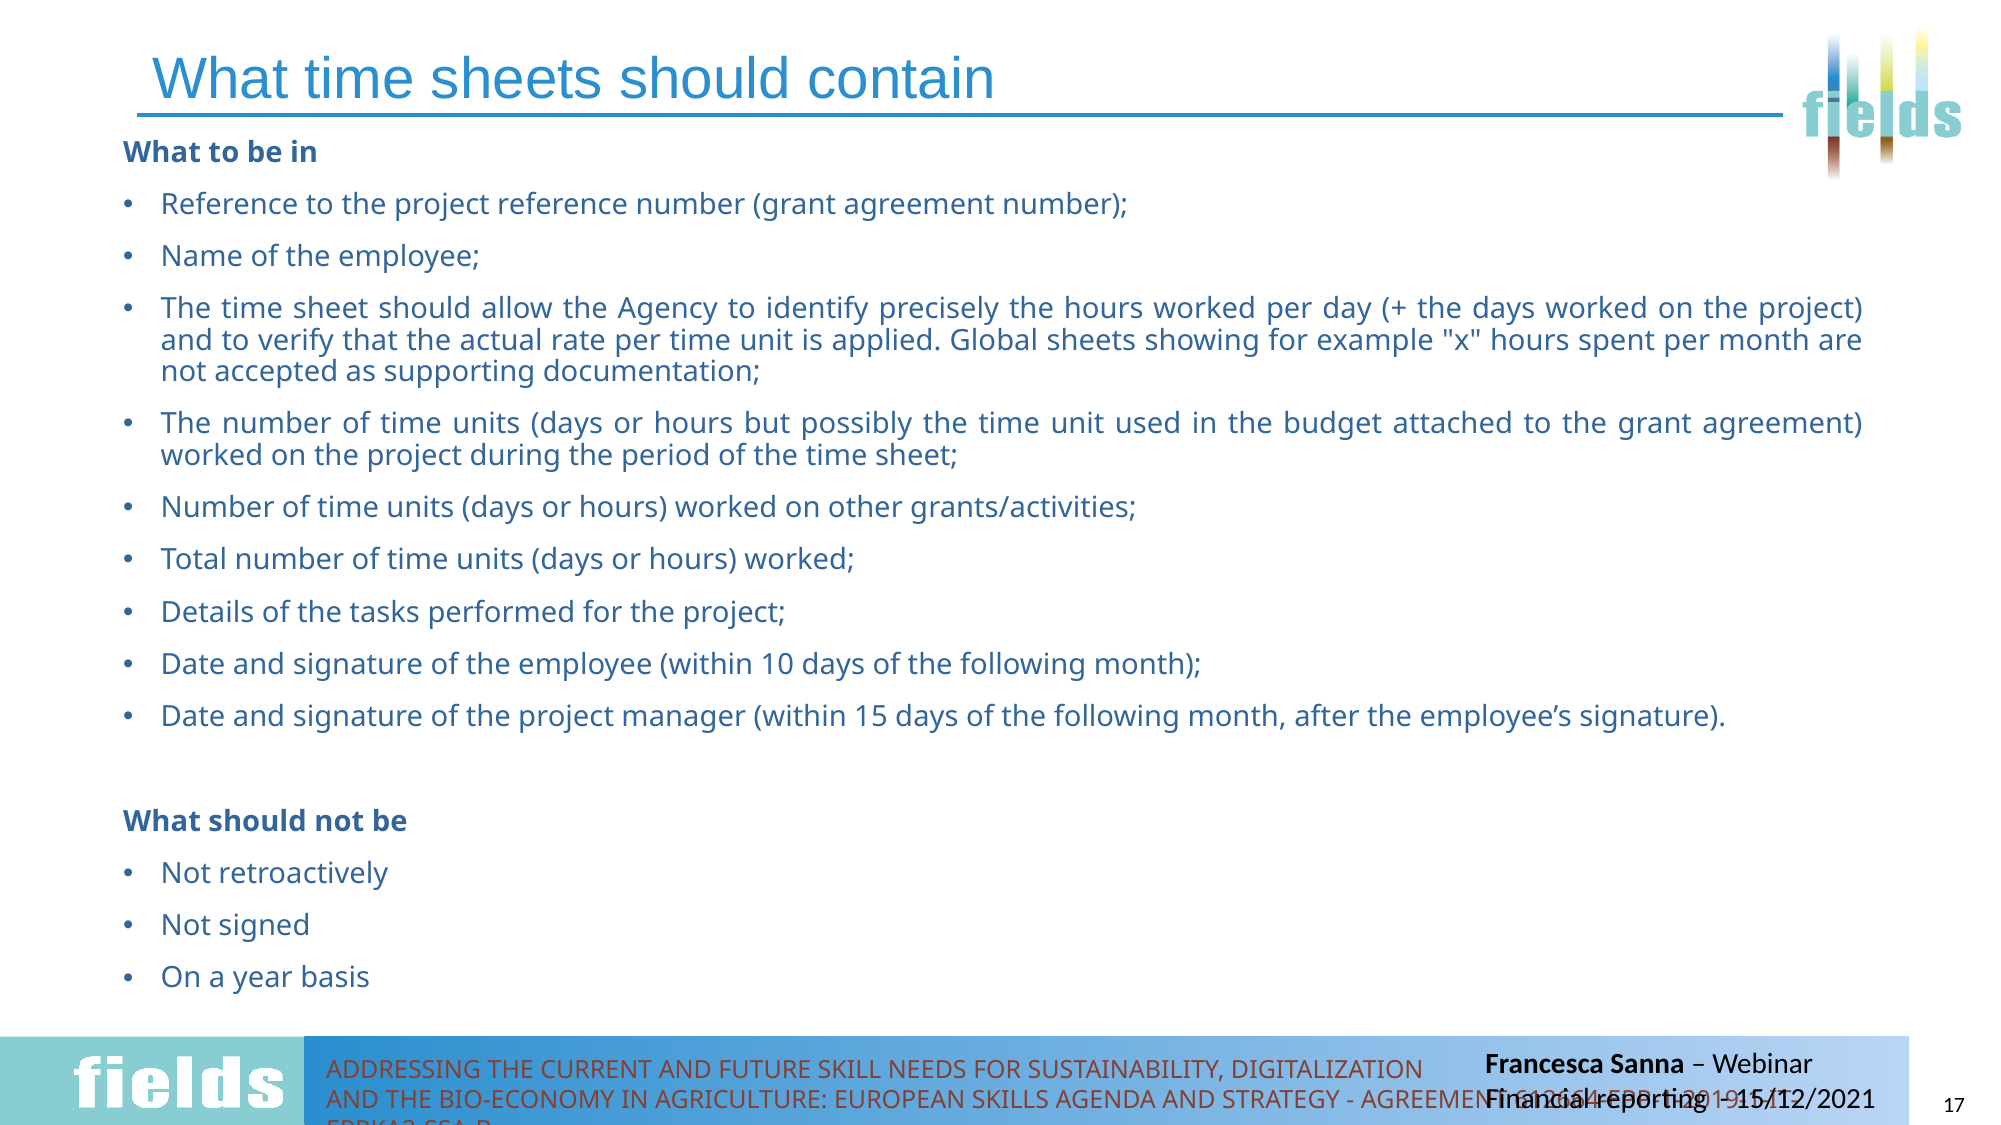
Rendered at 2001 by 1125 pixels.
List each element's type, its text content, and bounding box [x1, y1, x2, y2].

list What to be in Reference to the project reference number (grant agreement number); Name of the employee; The time sheet should allow the Agency to identify precisely the hours worked per day (+ the days worked on the project) and to verify that the actual rate per time unit is applied. Global sheets showing for example "x" hours spent per month are not accepted as supporting documentation; The number of time units (days or hours but possibly the time unit used in the budget attached to the grant agreement) worked on the project during the period of the time sheet; Number of time units (days or hours) worked on other grants/activities; Total number of time units (days or hours) worked; Details of the tasks performed for the project; Date and signature of the employee (within 10 days of the following month); Date and signature of the project manager (within 15 days of the following month, after the employee’s signature). What should not be Not retroactively Not signed On a year basis [108, 129, 1880, 1013]
picture [70, 1056, 283, 1108]
slide_number 17 [1530, 1085, 1981, 1123]
title What time sheets should contain [137, 40, 1863, 129]
picture [1783, 26, 1980, 189]
